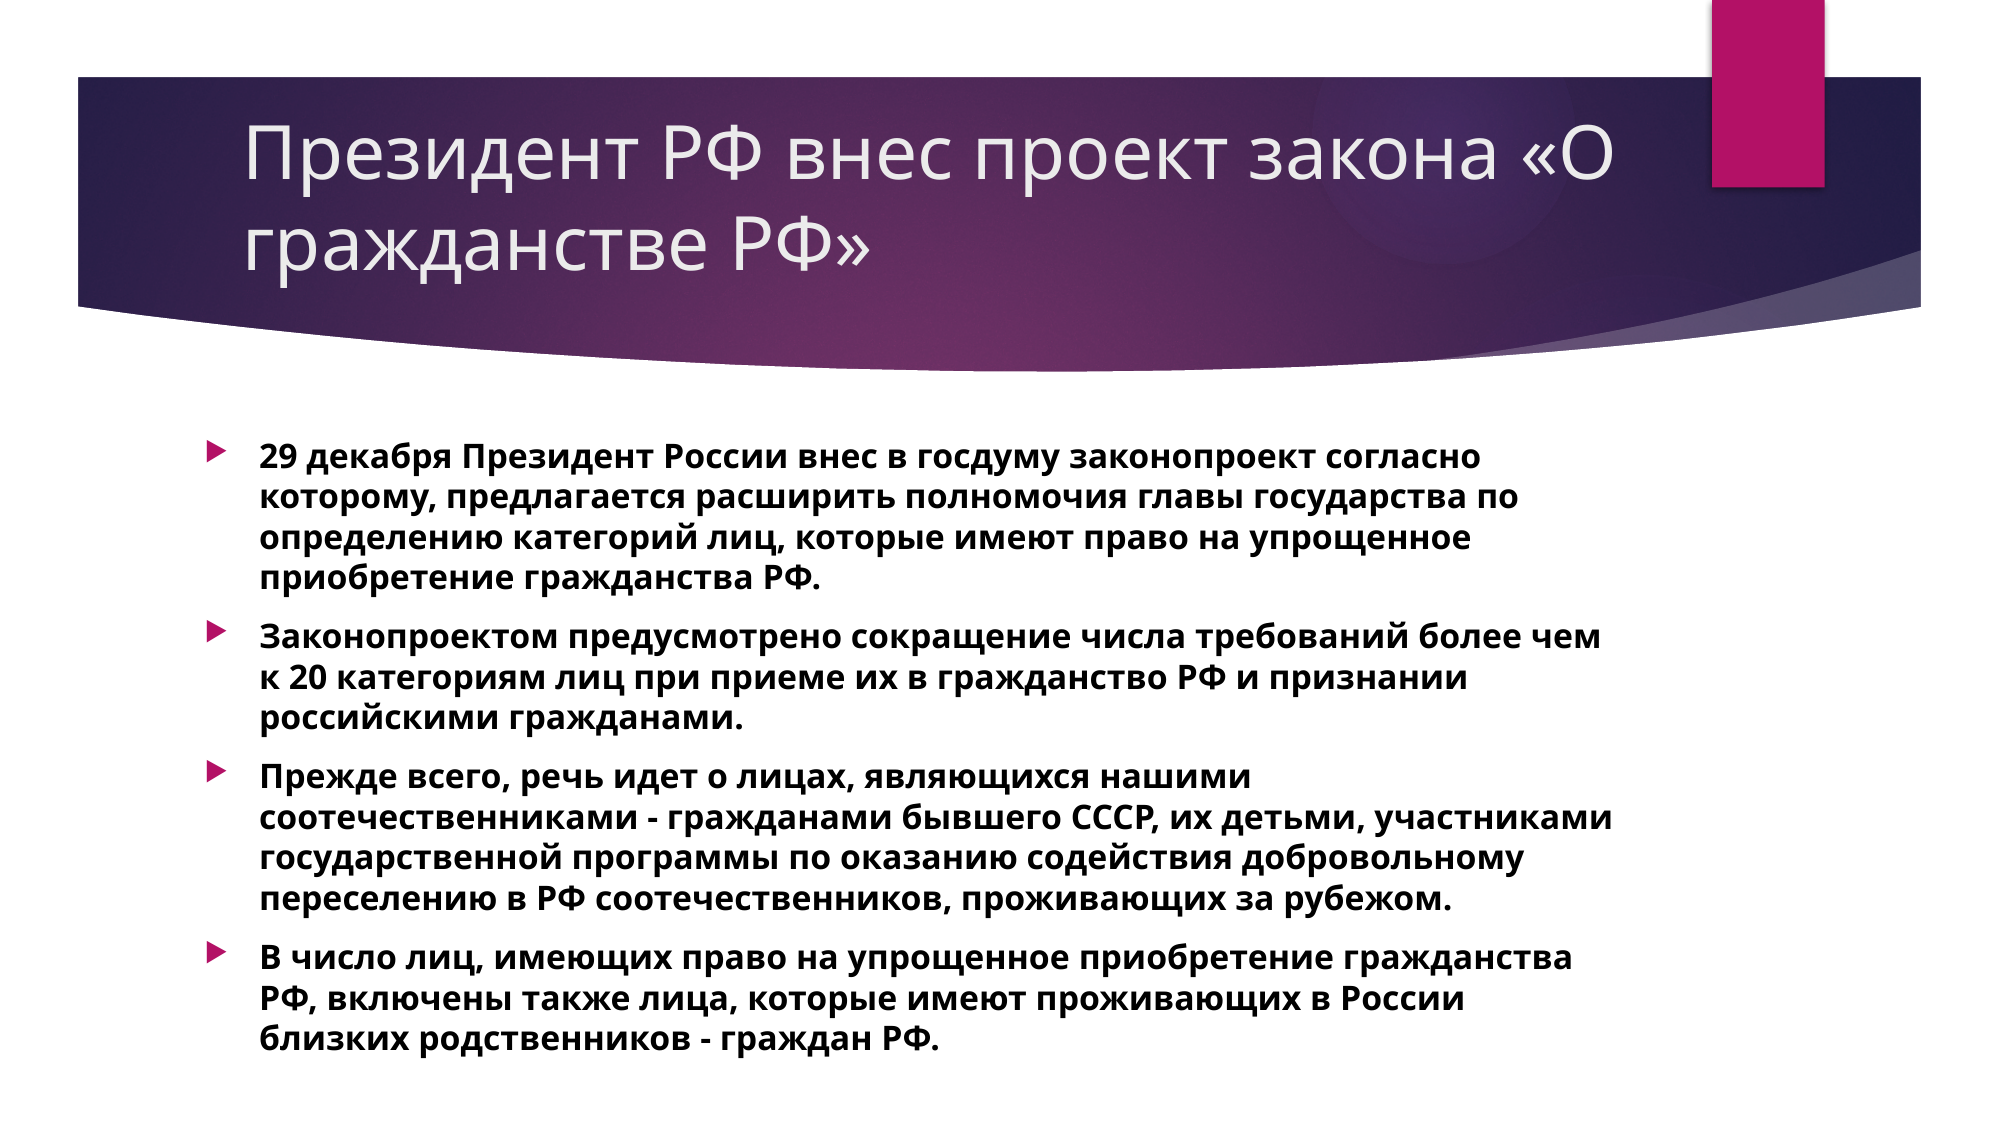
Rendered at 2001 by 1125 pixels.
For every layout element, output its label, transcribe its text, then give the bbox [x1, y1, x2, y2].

title Президент РФ внес проект закона «О гражданстве РФ» [227, 102, 1665, 288]
list 29 декабря Президент России внес в госдуму законопроект согласно которому, предлагается расширить полномочия главы государства по определению категорий лиц, которые имеют право на упрощенное приобретение гражданства РФ. Законопроектом предусмотрено сокращение числа требований более чем к 20 категориям лиц при приеме их в гражданство РФ и признании российскими гражданами. Прежде всего, речь идет о лицах, являющихся нашими соотечественниками - гражданами бывшего СССР, их детьми, участниками государственной программы по оказанию содействия добровольному переселению в РФ соотечественников, проживающих за рубежом. В число лиц, имеющих право на упрощенное приобретение гражданства РФ, включены также лица, которые имеют проживающих в России близких родственников - граждан РФ. [189, 427, 1638, 1076]
